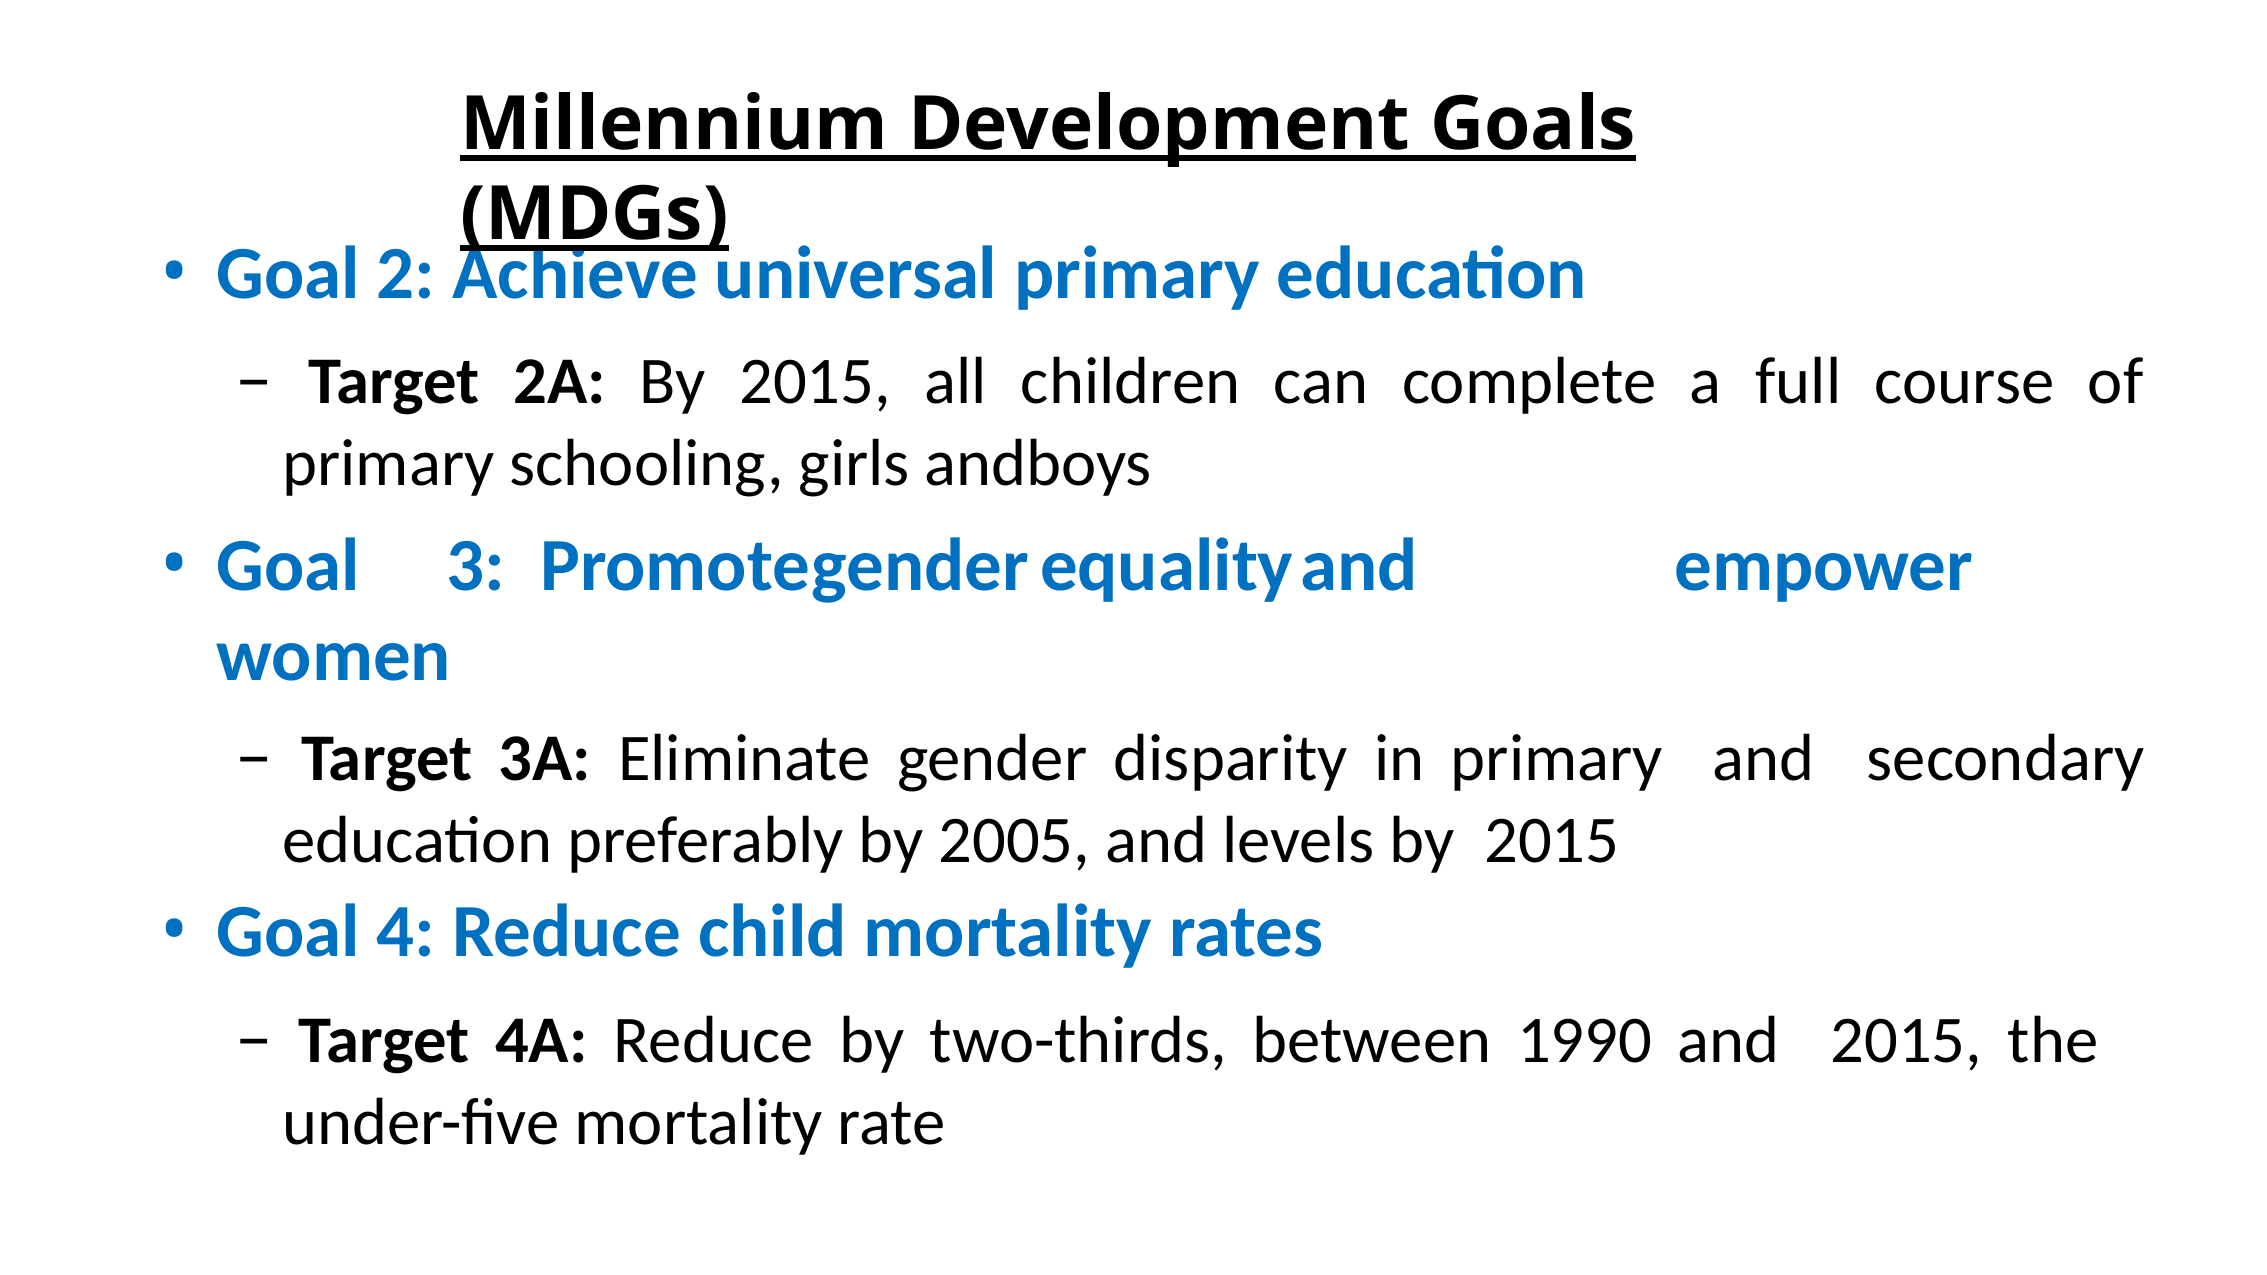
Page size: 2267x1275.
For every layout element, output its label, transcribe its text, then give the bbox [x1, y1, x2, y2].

text_box Millennium Development Goals (MDGs) [458, 72, 1811, 255]
text_box Goal 2: Achieve universal primary education – Target 2A: By 2015, all children can complete a full course of primary schooling, girls andboys Goal 3: Promote gender equality and empower women – Target 3A: Eliminate gender disparity in primary and secondary education preferably by 2005, and levels by 2015 Goal 4: Reduce child mortality rates – Target 4A: Reduce by two-thirds, between 1990 and 2015, the under-five mortality rate [158, 212, 2146, 1248]
